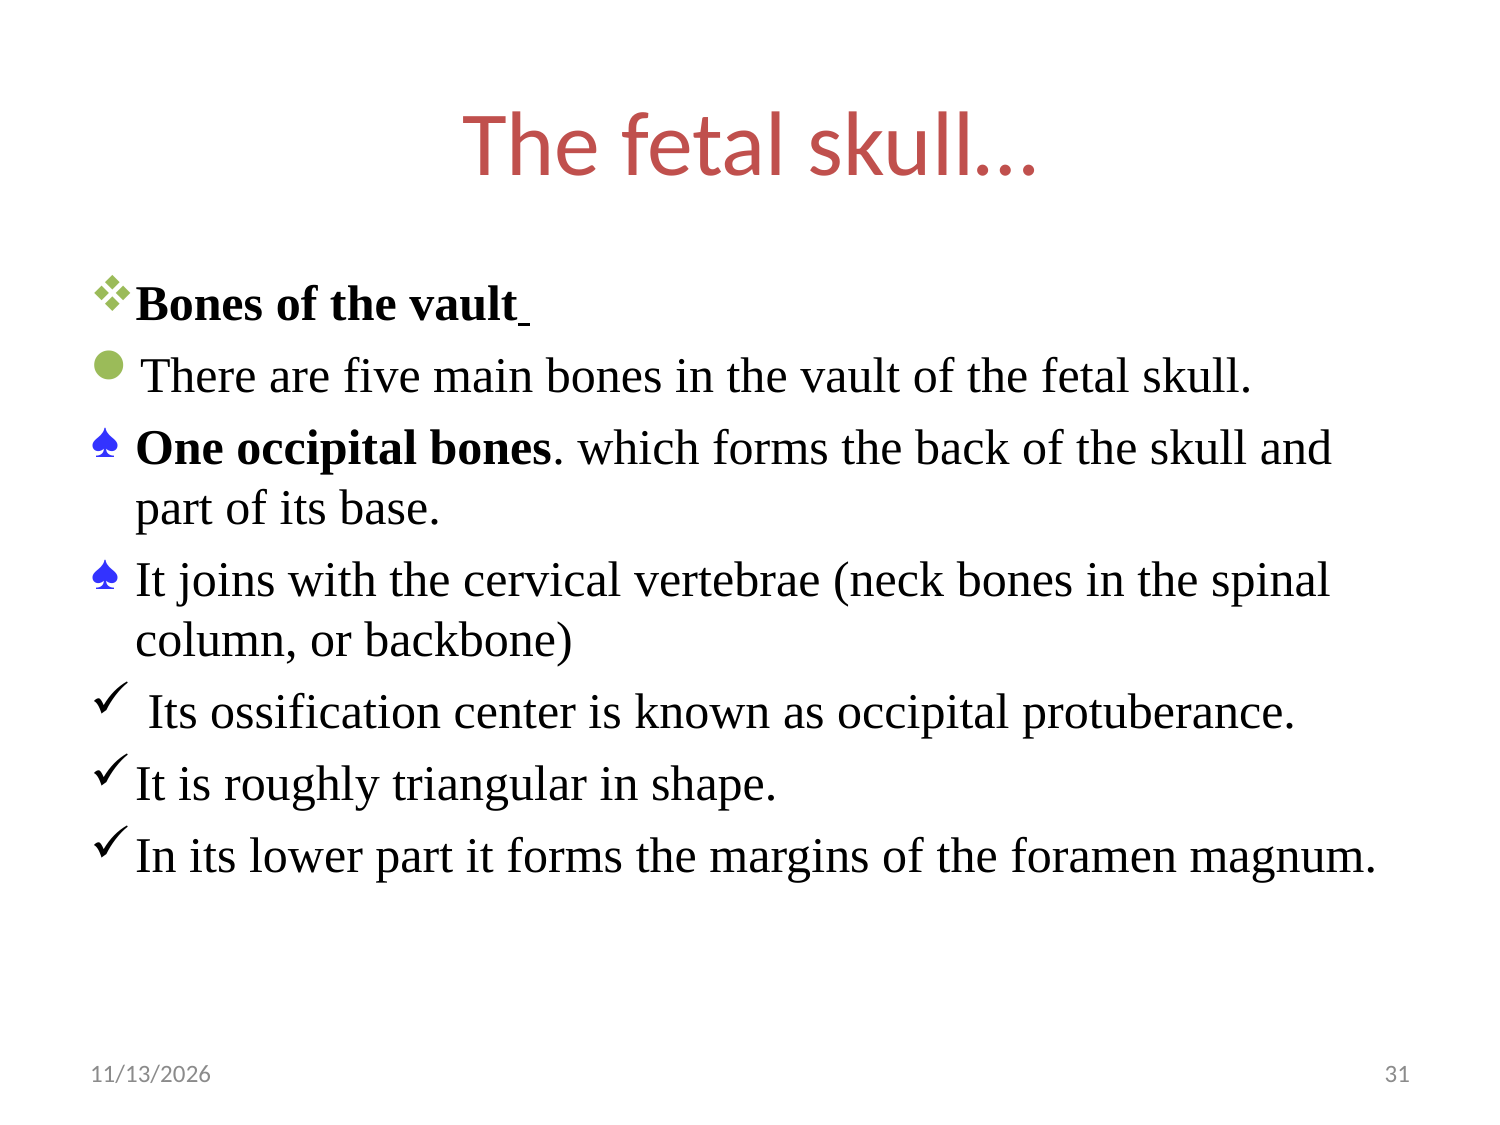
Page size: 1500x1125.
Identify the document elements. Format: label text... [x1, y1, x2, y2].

slide_number 31 [1074, 1042, 1425, 1103]
title The fetal skull… [75, 45, 1425, 233]
list Bones of the vault There are five main bones in the vault of the fetal skull. One occipital bones. which forms the back of the skull and part of its base. It joins with the cervical vertebrae (neck bones in the spinal column, or backbone) Its ossification center is known as occipital protuberance. It is roughly triangular in shape. In its lower part it forms the margins of the foramen magnum. [75, 262, 1425, 1005]
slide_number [75, 1042, 425, 1103]
